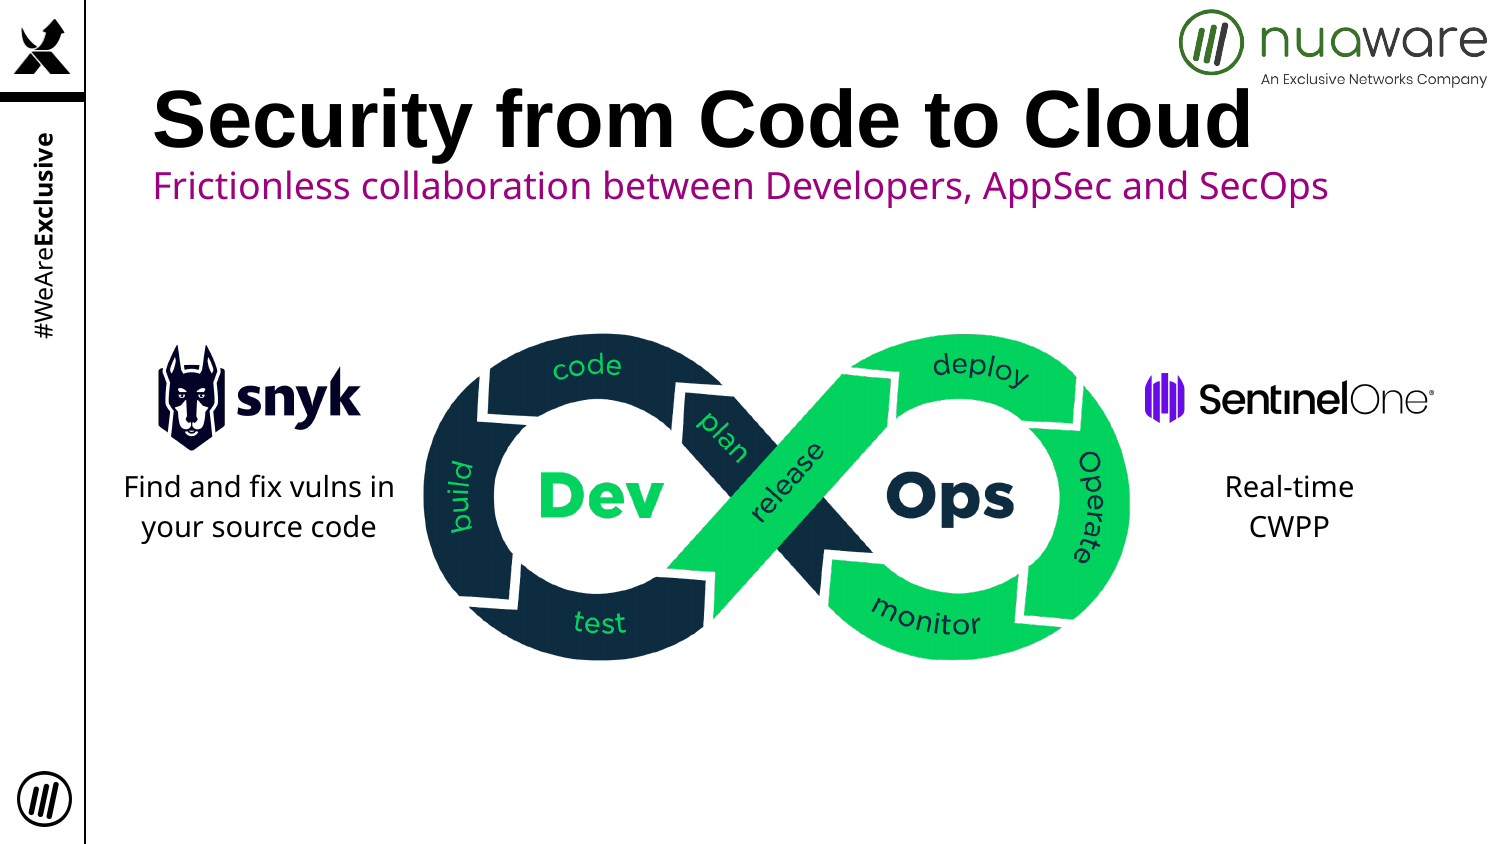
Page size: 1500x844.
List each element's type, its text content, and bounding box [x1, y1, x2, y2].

list #WeAreExclusive [3, 121, 86, 844]
text_box Frictionless collaboration between Developers, AppSec and SecOps [141, 149, 1500, 231]
picture [158, 345, 361, 451]
picture [14, 19, 70, 74]
text_box Real-time CWPP [1194, 462, 1385, 544]
text_box Security from Code to Cloud [141, 45, 1500, 128]
picture [407, 303, 1434, 685]
text_box Find and fix vulns in your source code [108, 450, 402, 556]
picture [1170, 0, 1500, 45]
